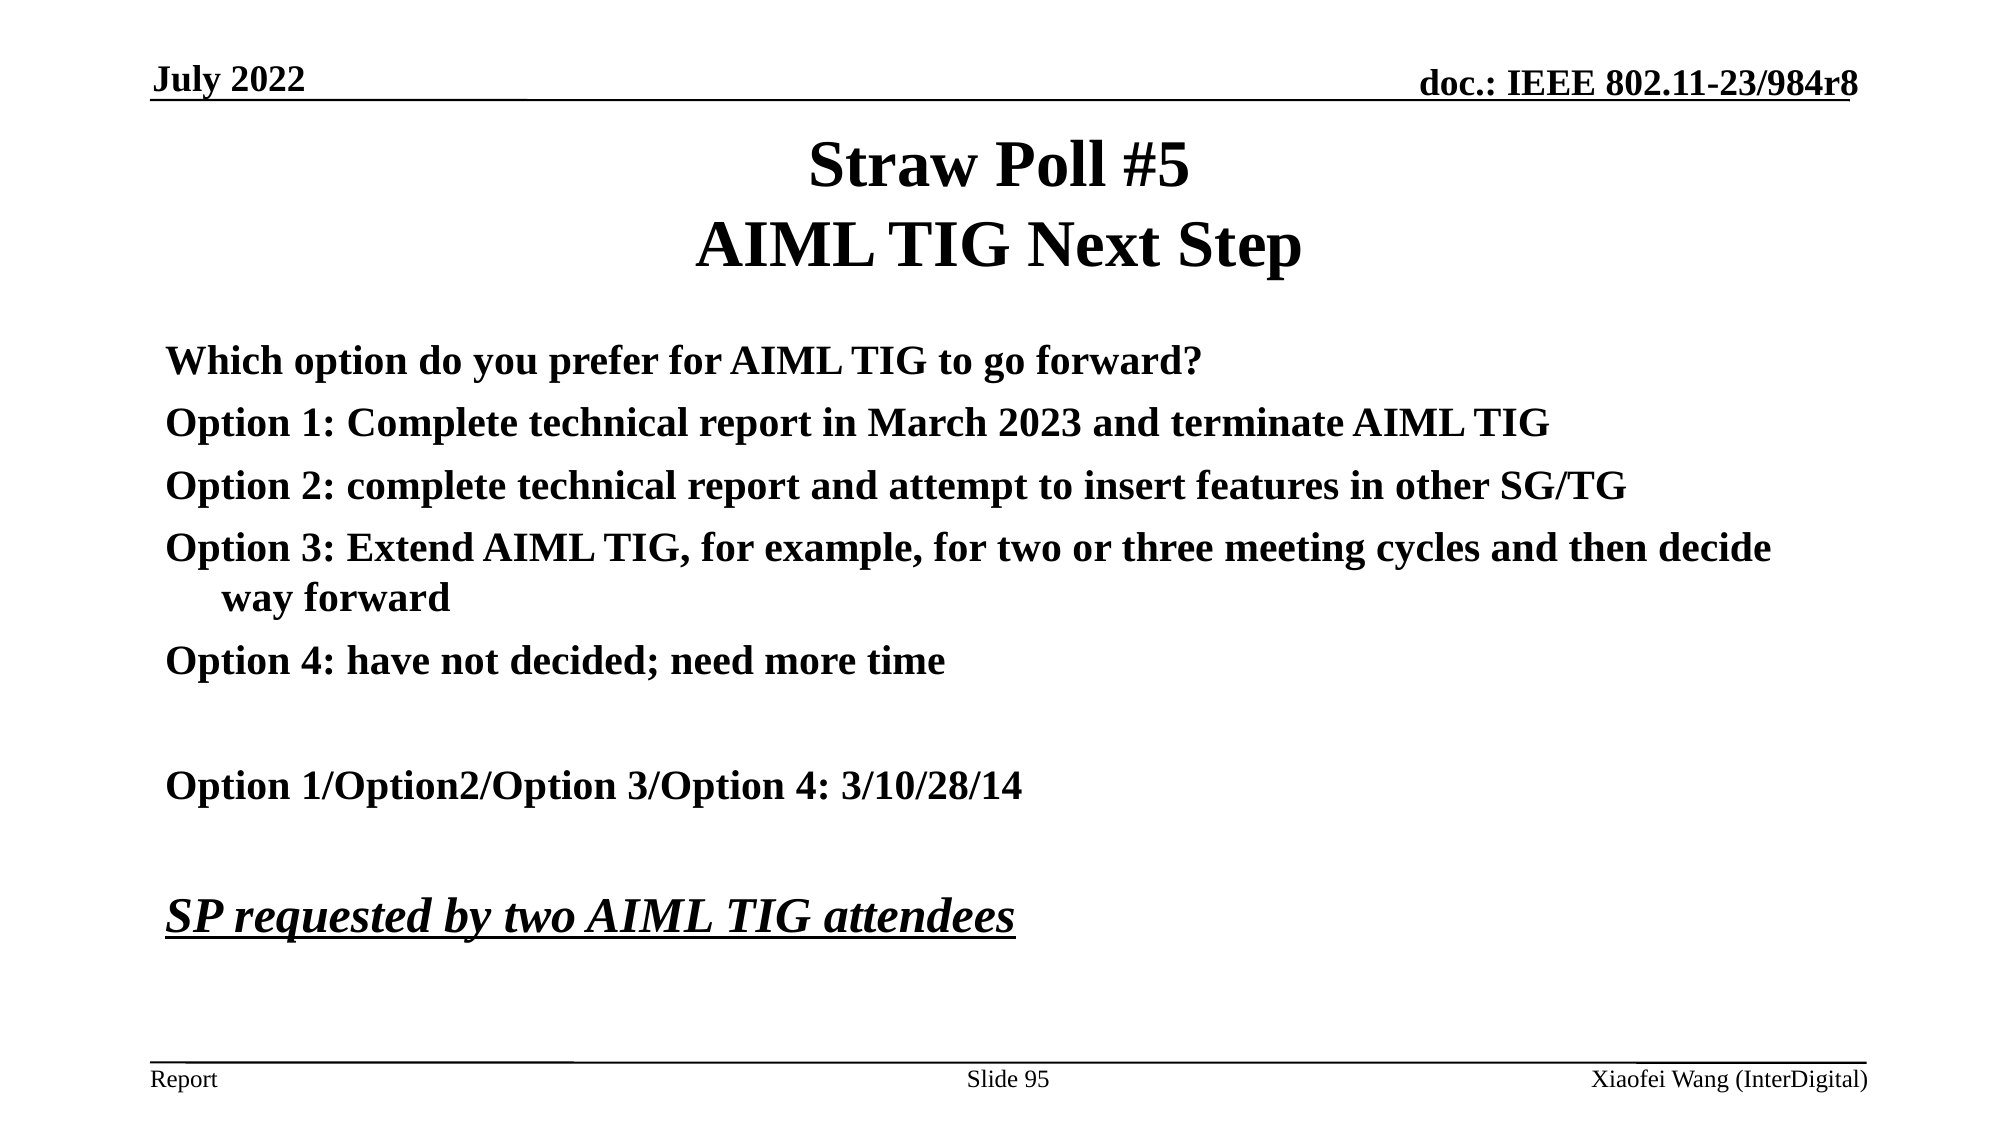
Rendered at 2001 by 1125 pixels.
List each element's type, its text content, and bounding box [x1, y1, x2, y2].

list Which option do you prefer for AIML TIG to go forward? Option 1: Complete technical report in March 2023 and terminate AIML TIG Option 2: complete technical report and attempt to insert features in other SG/TG Option 3: Extend AIML TIG, for example, for two or three meeting cycles and then decide way forward Option 4: have not decided; need more time Option 1/Option2/Option 3/Option 4: 3/10/28/14 SP requested by two AIML TIG attendees [149, 324, 1850, 1000]
title Straw Poll #5 AIML TIG Next Step [149, 112, 1850, 288]
slide_number Slide 95 [950, 1061, 1067, 1123]
footer Xiaofei Wang (InterDigital) [1171, 1061, 1869, 1093]
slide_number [152, 54, 563, 100]
